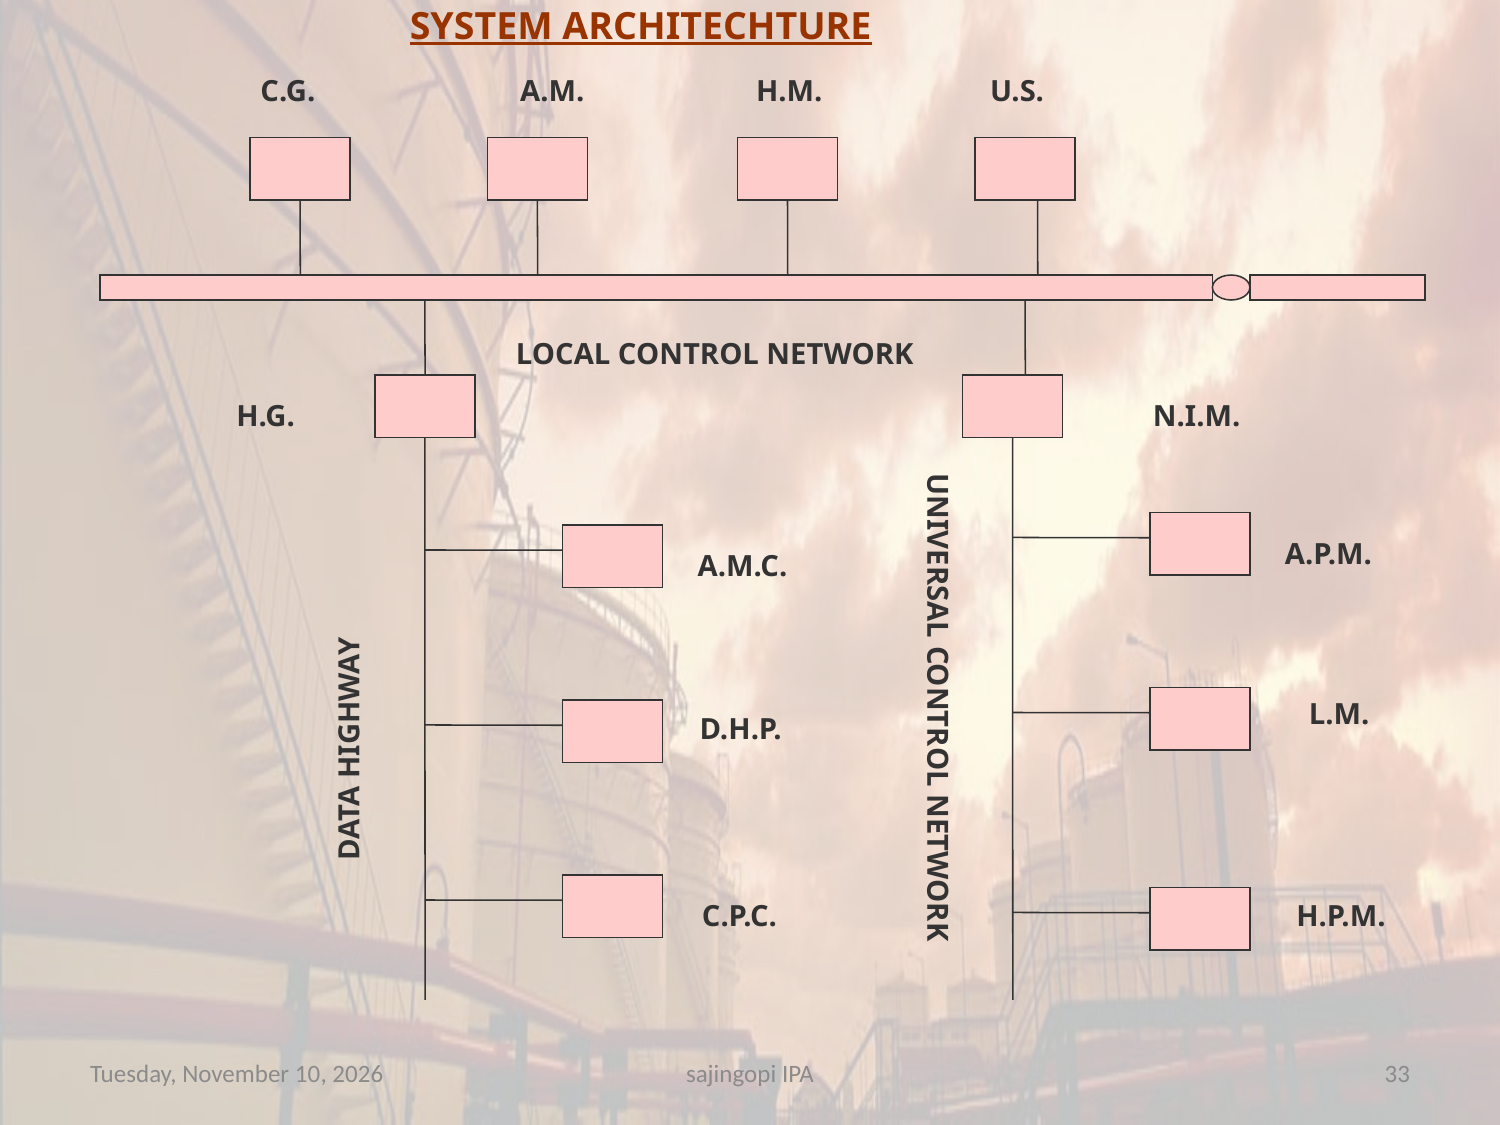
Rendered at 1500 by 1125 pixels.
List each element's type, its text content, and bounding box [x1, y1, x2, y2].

text_box [1149, 512, 1250, 575]
text_box [1249, 275, 1425, 300]
text_box N.I.M. [1137, 389, 1256, 441]
text_box C.P.C. [686, 889, 792, 941]
text_box UNIVERSAL CONTROL NETWORK [906, 446, 972, 977]
text_box DATA HIGHWAY [322, 614, 373, 876]
footer sajingopi IPA [512, 1042, 988, 1103]
slide_number 33 [1074, 1042, 1425, 1103]
text_box [1149, 887, 1250, 950]
text_box [375, 374, 475, 438]
text_box [1149, 687, 1250, 750]
text_box U.S. [975, 64, 1059, 116]
text_box [562, 874, 663, 938]
text_box A.M.C. [682, 539, 803, 591]
text_box [562, 524, 663, 588]
text_box [487, 137, 588, 200]
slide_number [75, 1042, 425, 1103]
text_box A.P.M. [1270, 527, 1387, 578]
text_box A.M. [505, 64, 607, 116]
text_box L.M. [1294, 687, 1385, 738]
text_box [1212, 275, 1250, 300]
text_box H.M. [741, 64, 845, 116]
text_box [250, 137, 351, 200]
text_box [99, 275, 1213, 300]
text_box [962, 374, 1063, 438]
text_box H.G. [221, 389, 310, 441]
text_box [975, 137, 1075, 200]
text_box D.H.P. [684, 702, 797, 753]
text_box [737, 137, 838, 200]
text_box LOCAL CONTROL NETWORK [500, 327, 937, 378]
text_box C.G. [245, 64, 338, 116]
text_box [562, 699, 663, 763]
text_box H.P.M. [1281, 889, 1401, 941]
text_box SYSTEM ARCHITECHTURE [394, 0, 887, 55]
